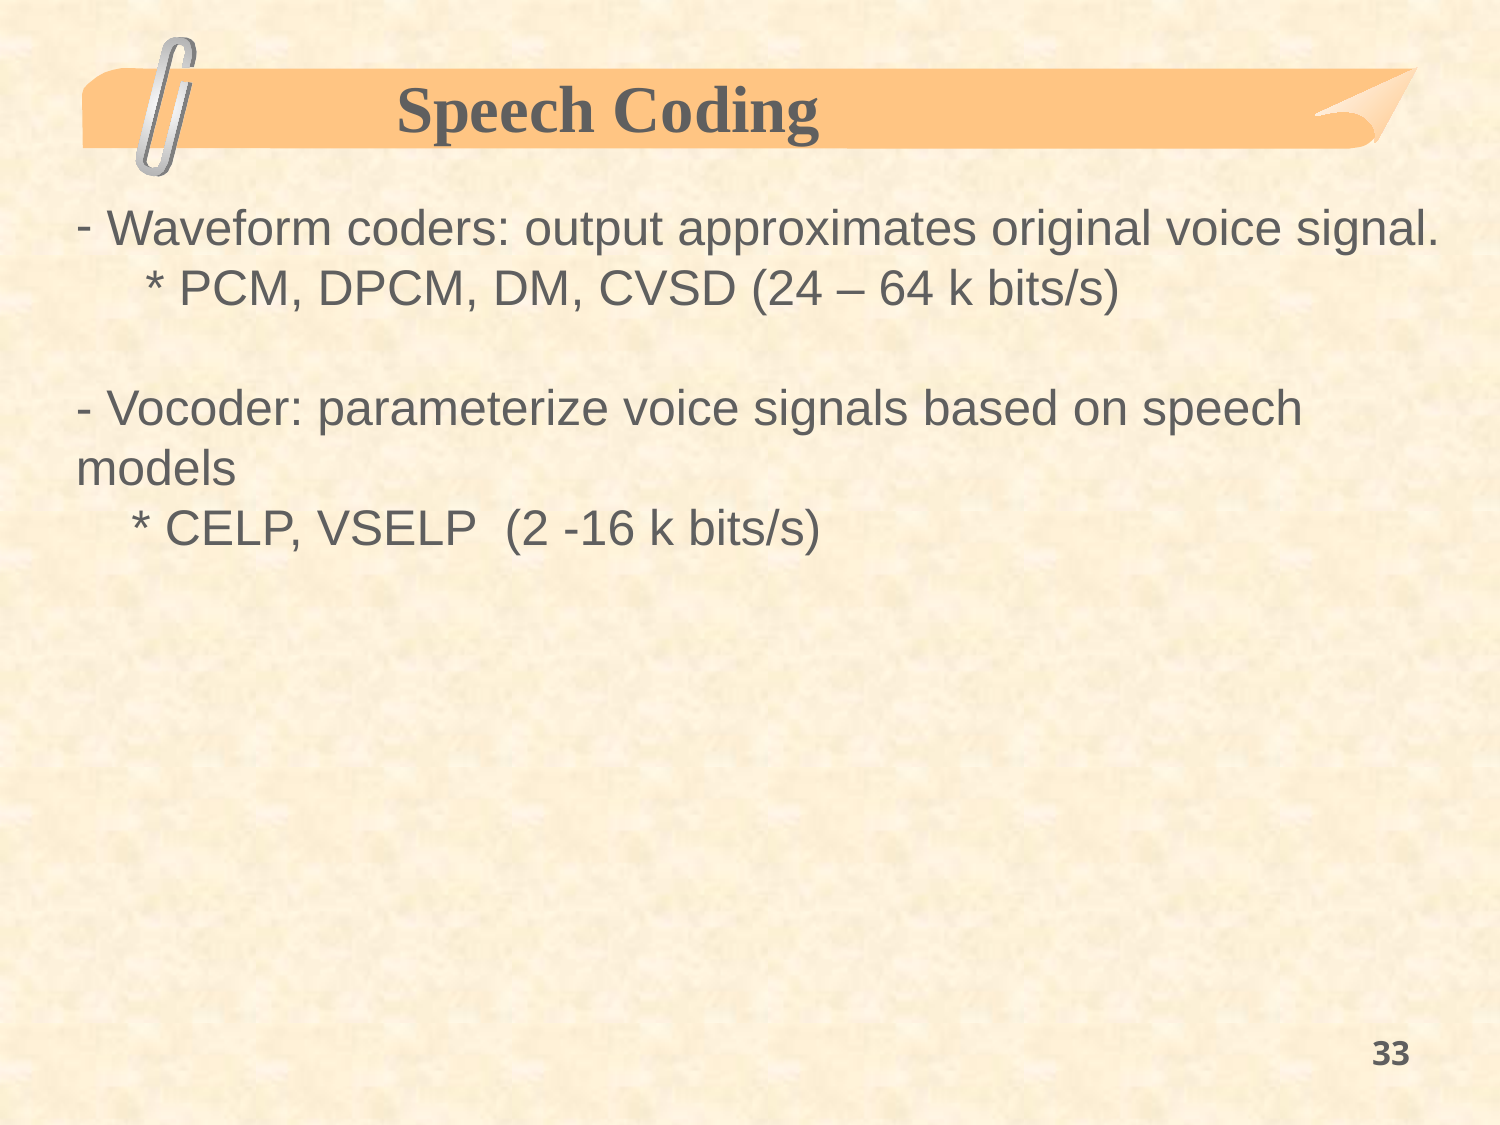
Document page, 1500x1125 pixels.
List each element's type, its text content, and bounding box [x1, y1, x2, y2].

picture [0, 0, 1500, 1125]
text_box Waveform coders: output approximates original voice signal. * PCM, DPCM, DM, CVSD (24 – 64 k bits/s) - Vocoder: parameterize voice signals based on speech models * CELP, VSELP (2 -16 k bits/s) [60, 149, 1488, 600]
slide_number 33 [1074, 1024, 1425, 1103]
title Speech Coding [380, 62, 1218, 149]
